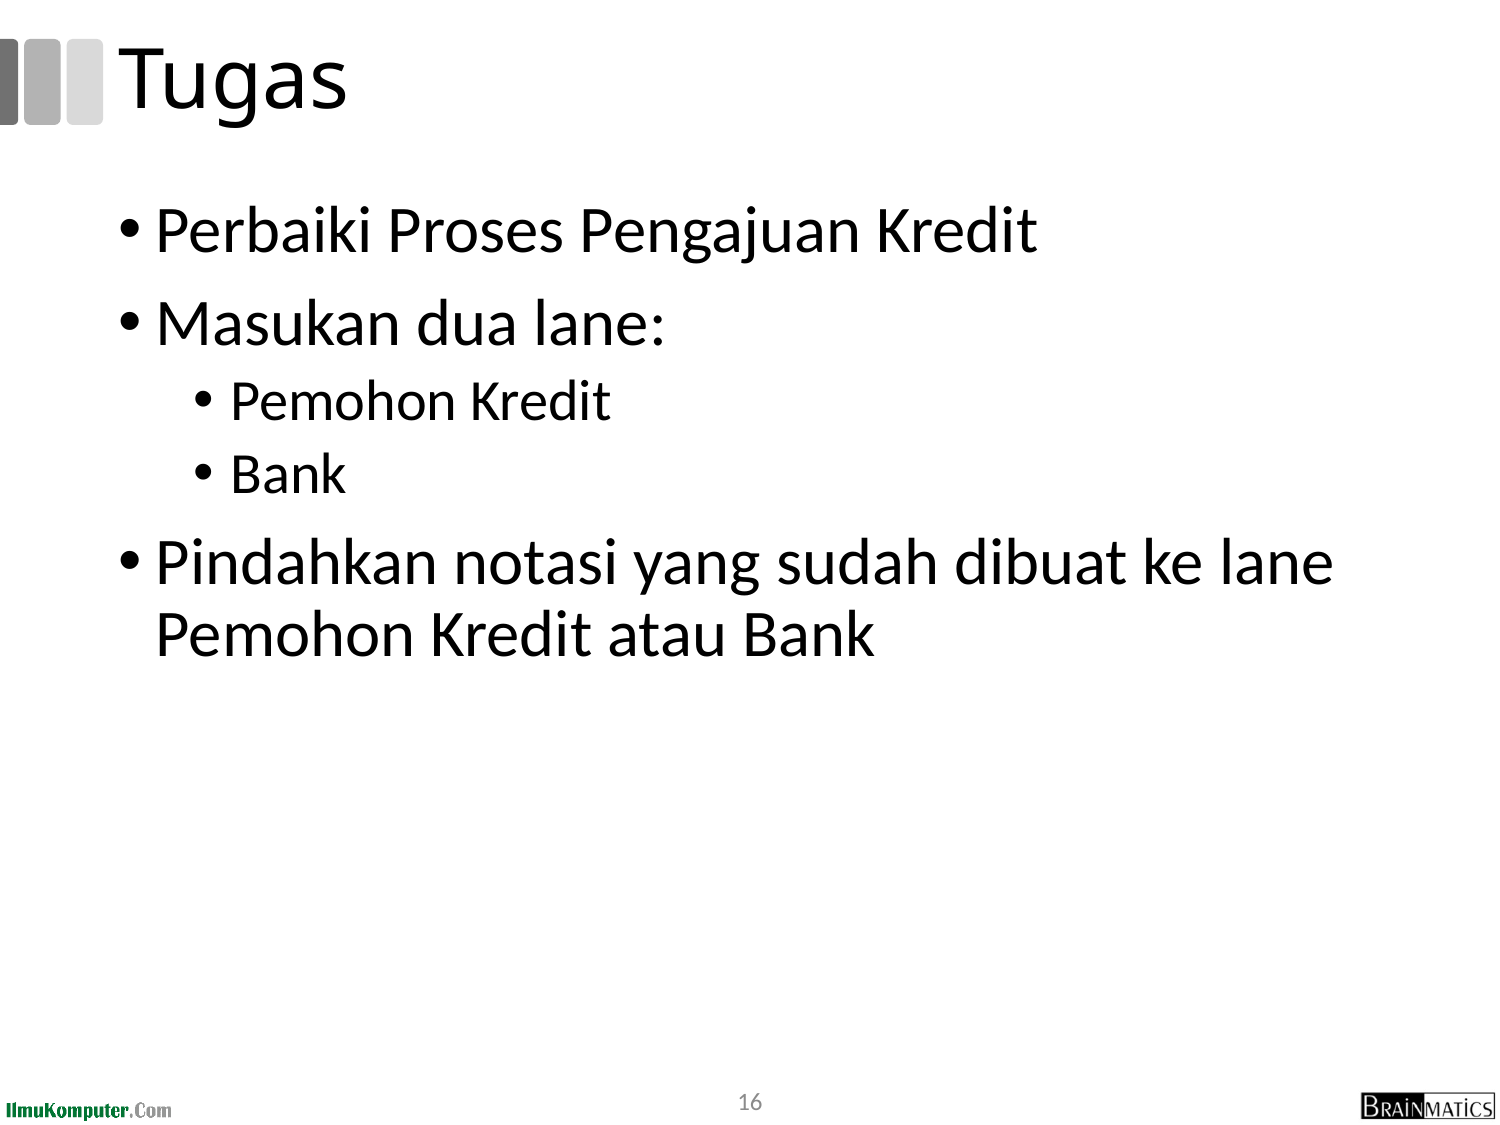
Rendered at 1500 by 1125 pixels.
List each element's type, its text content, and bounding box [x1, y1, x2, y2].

picture [4, 1095, 173, 1125]
slide_number 16 [581, 1074, 919, 1125]
title Tugas [103, 24, 1498, 138]
list Perbaiki Proses Pengajuan Kredit Masukan dua lane: Pemohon Kredit Bank Pindahkan notasi yang sudah dibuat ke lane Pemohon Kredit atau Bank [103, 187, 1397, 1063]
picture [1358, 1089, 1498, 1123]
